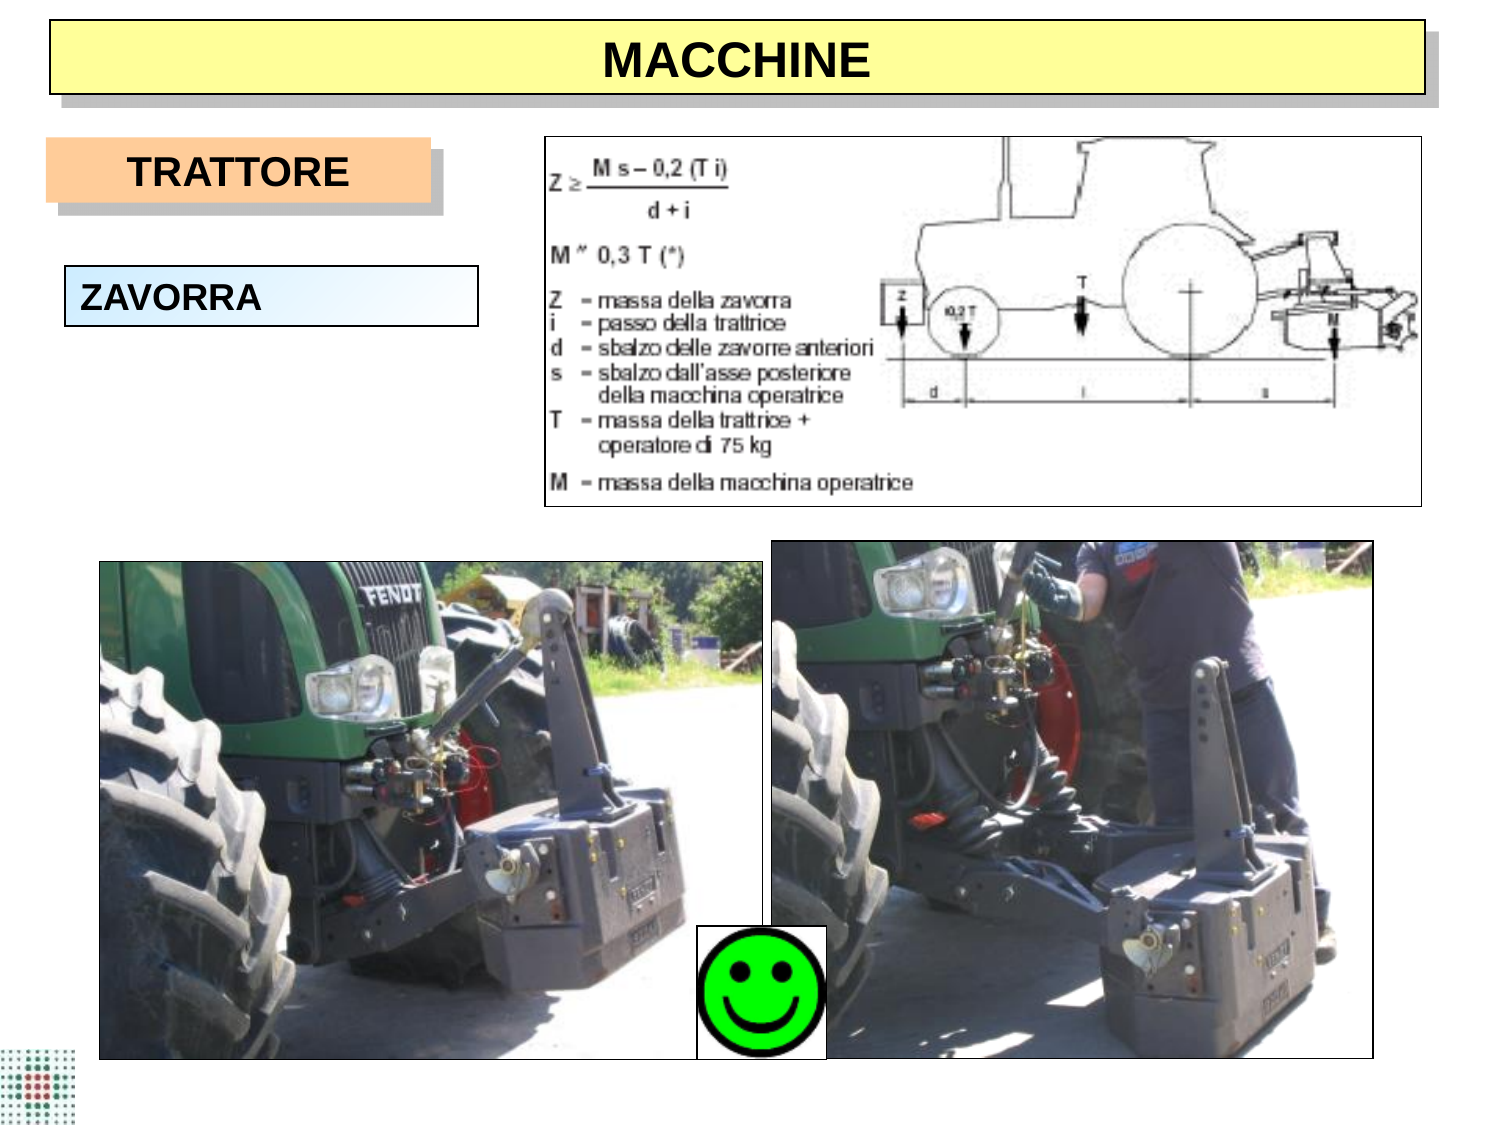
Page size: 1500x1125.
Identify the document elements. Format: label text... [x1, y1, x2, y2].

picture [0, 1049, 75, 1125]
picture [100, 541, 1373, 1059]
picture [545, 137, 1421, 506]
text_box TRATTORE [45, 137, 431, 203]
text_box ZAVORRA [64, 265, 479, 326]
text_box MACCHINE [50, 19, 1425, 95]
